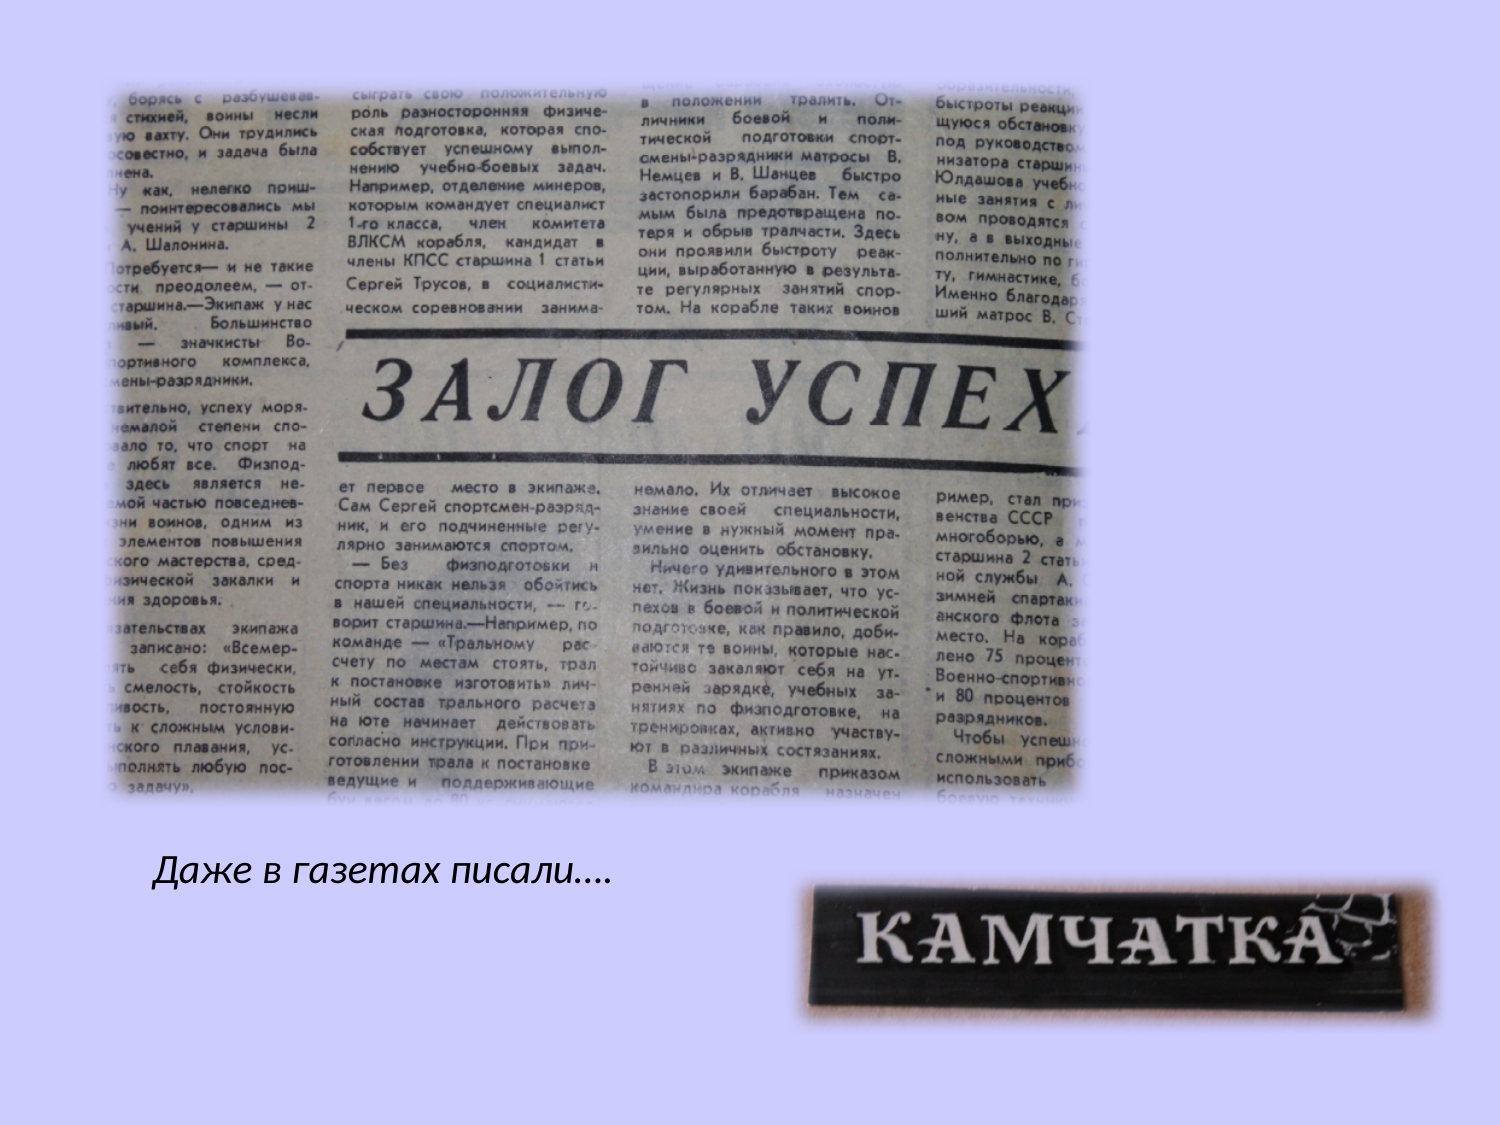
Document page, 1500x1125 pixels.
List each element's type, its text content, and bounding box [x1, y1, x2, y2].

text_box Даже в газетах писали…. [137, 834, 629, 899]
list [100, 77, 1093, 811]
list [785, 869, 1449, 1036]
